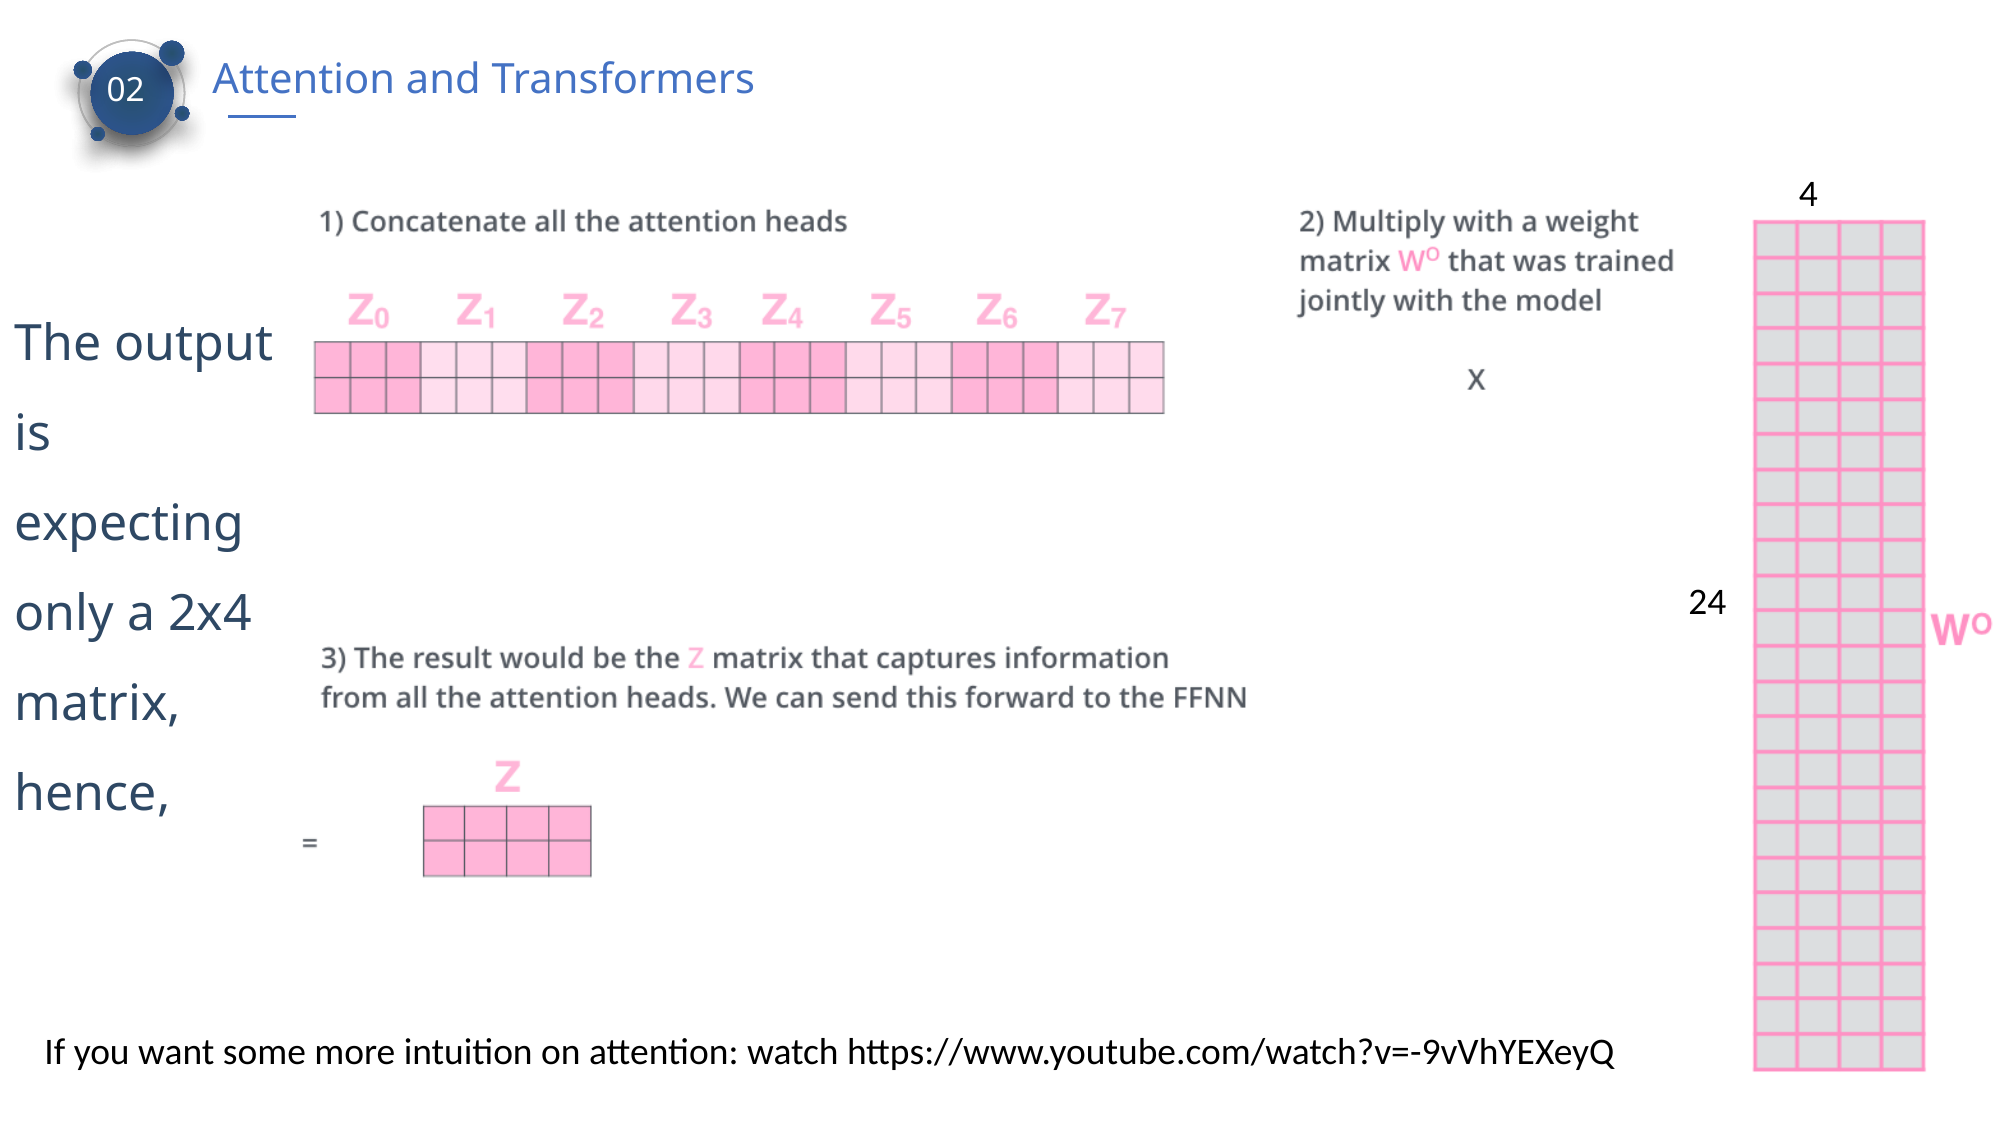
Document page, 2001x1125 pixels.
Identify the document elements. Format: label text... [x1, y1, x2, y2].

text_box If you want some more intuition on attention: watch https://www.youtube.com/watch?v=-9vVhYEXeyQ [29, 1019, 275, 1080]
picture [275, 146, 2000, 1115]
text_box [73, 40, 190, 147]
text_box The output is expecting only a 2x4 matrix, hence, [0, 272, 275, 828]
text_box Attention and Transformers [197, 44, 770, 110]
